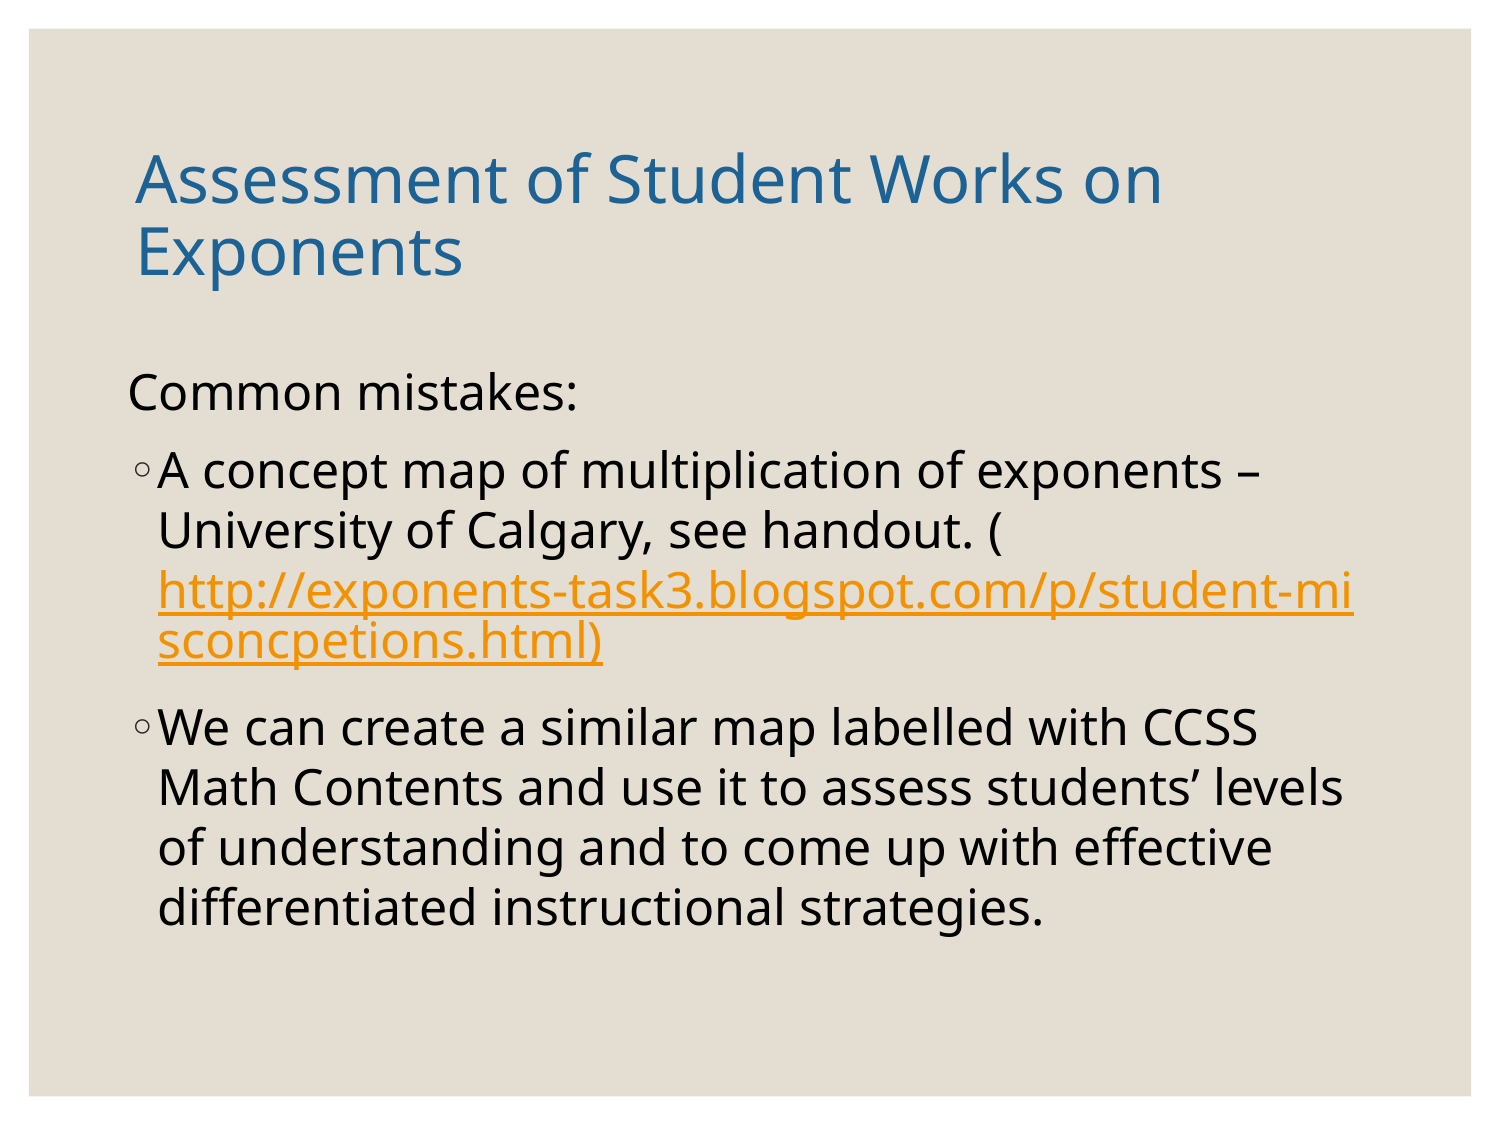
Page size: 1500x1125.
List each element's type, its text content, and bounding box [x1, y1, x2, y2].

title Assessment of Student Works on Exponents [120, 105, 1380, 331]
